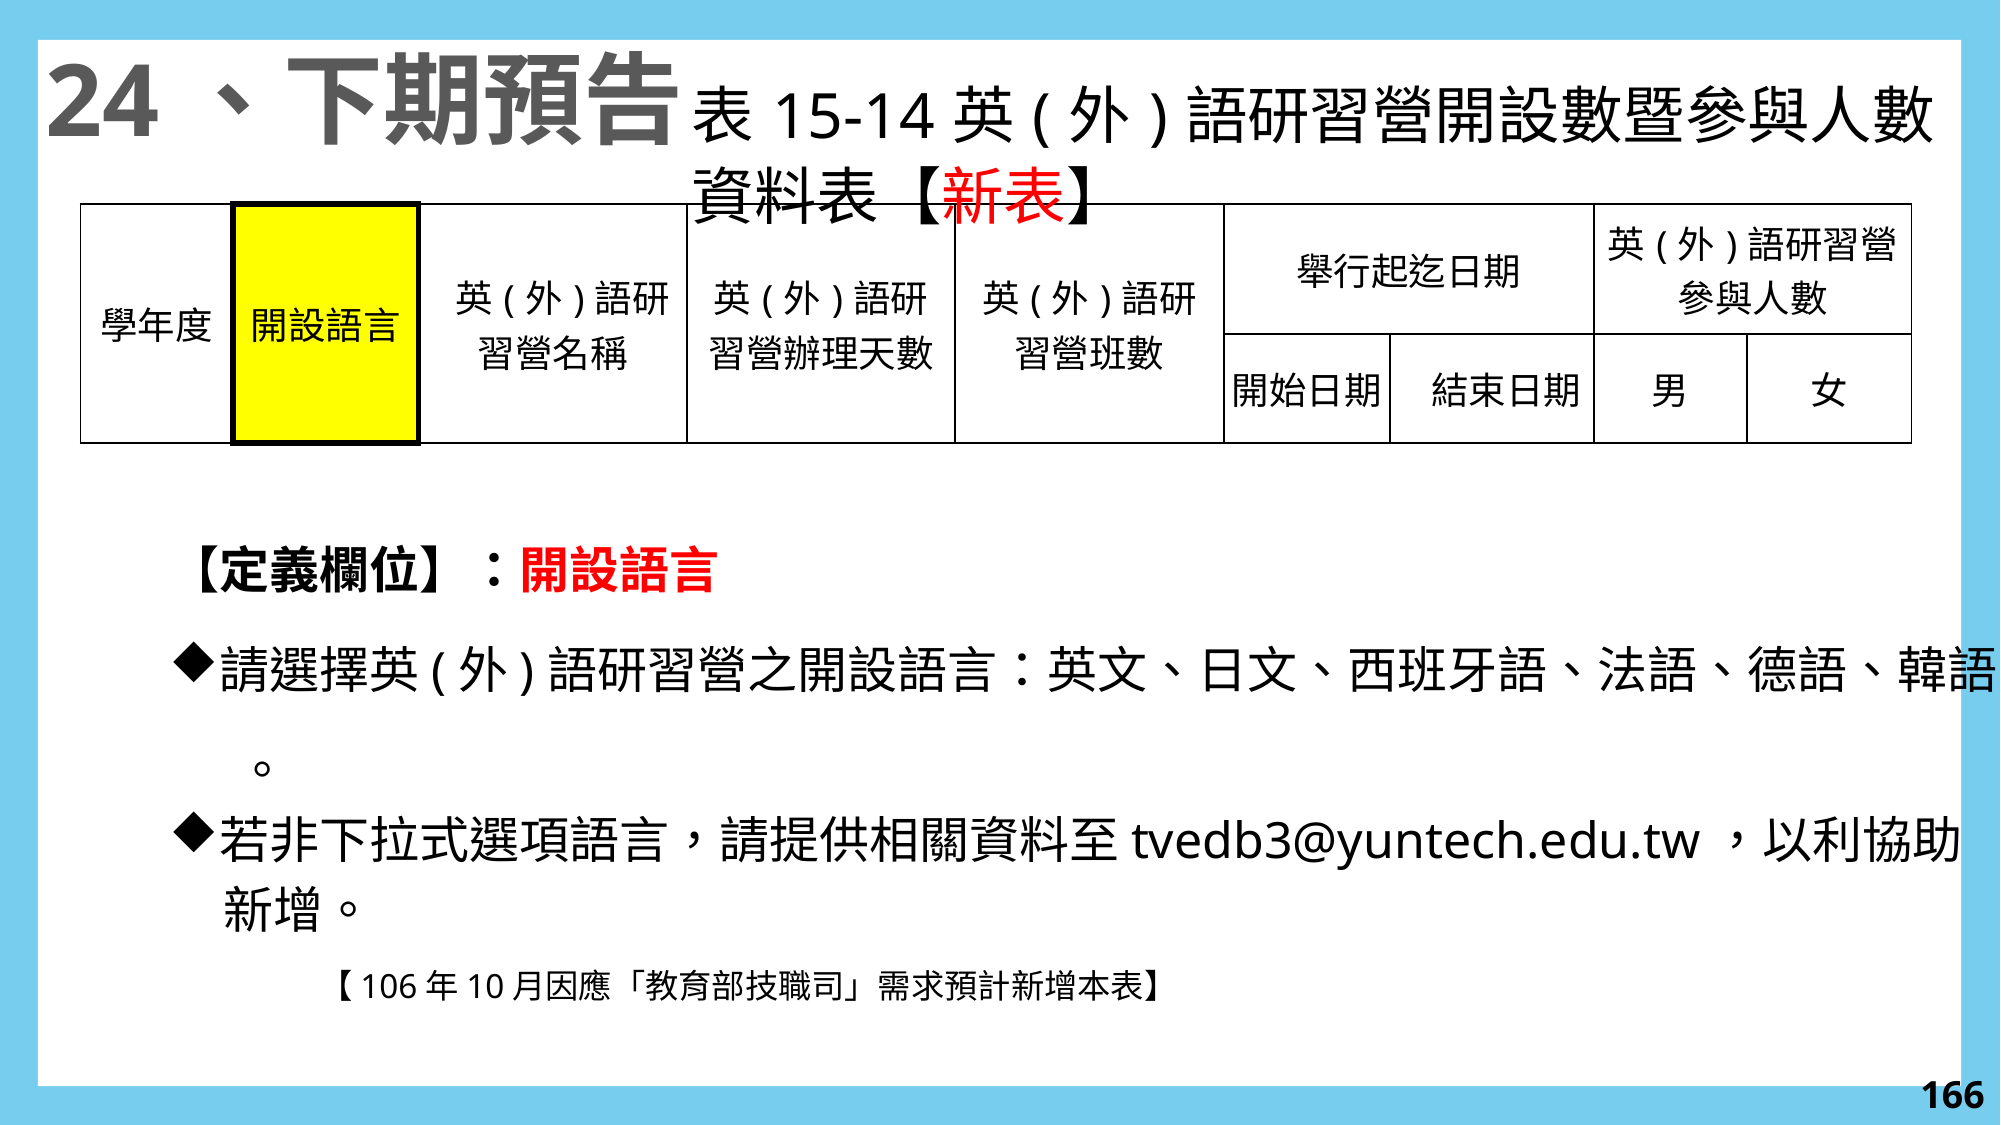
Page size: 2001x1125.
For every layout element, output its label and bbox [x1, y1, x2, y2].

table_header [956, 280, 1223, 442]
table_cell [1595, 335, 1746, 442]
table_cell [1225, 335, 1389, 442]
table_header [1595, 280, 1911, 333]
table_header [236, 207, 416, 440]
table_header [81, 205, 230, 442]
table_header [421, 205, 686, 442]
text_box [30, 29, 1979, 280]
table_header [688, 280, 954, 442]
table_header [1225, 280, 1593, 333]
table_cell [1748, 335, 1911, 442]
slide_number [1720, 1066, 2000, 1125]
table_cell [1391, 335, 1593, 442]
text_box [154, 501, 2000, 1016]
